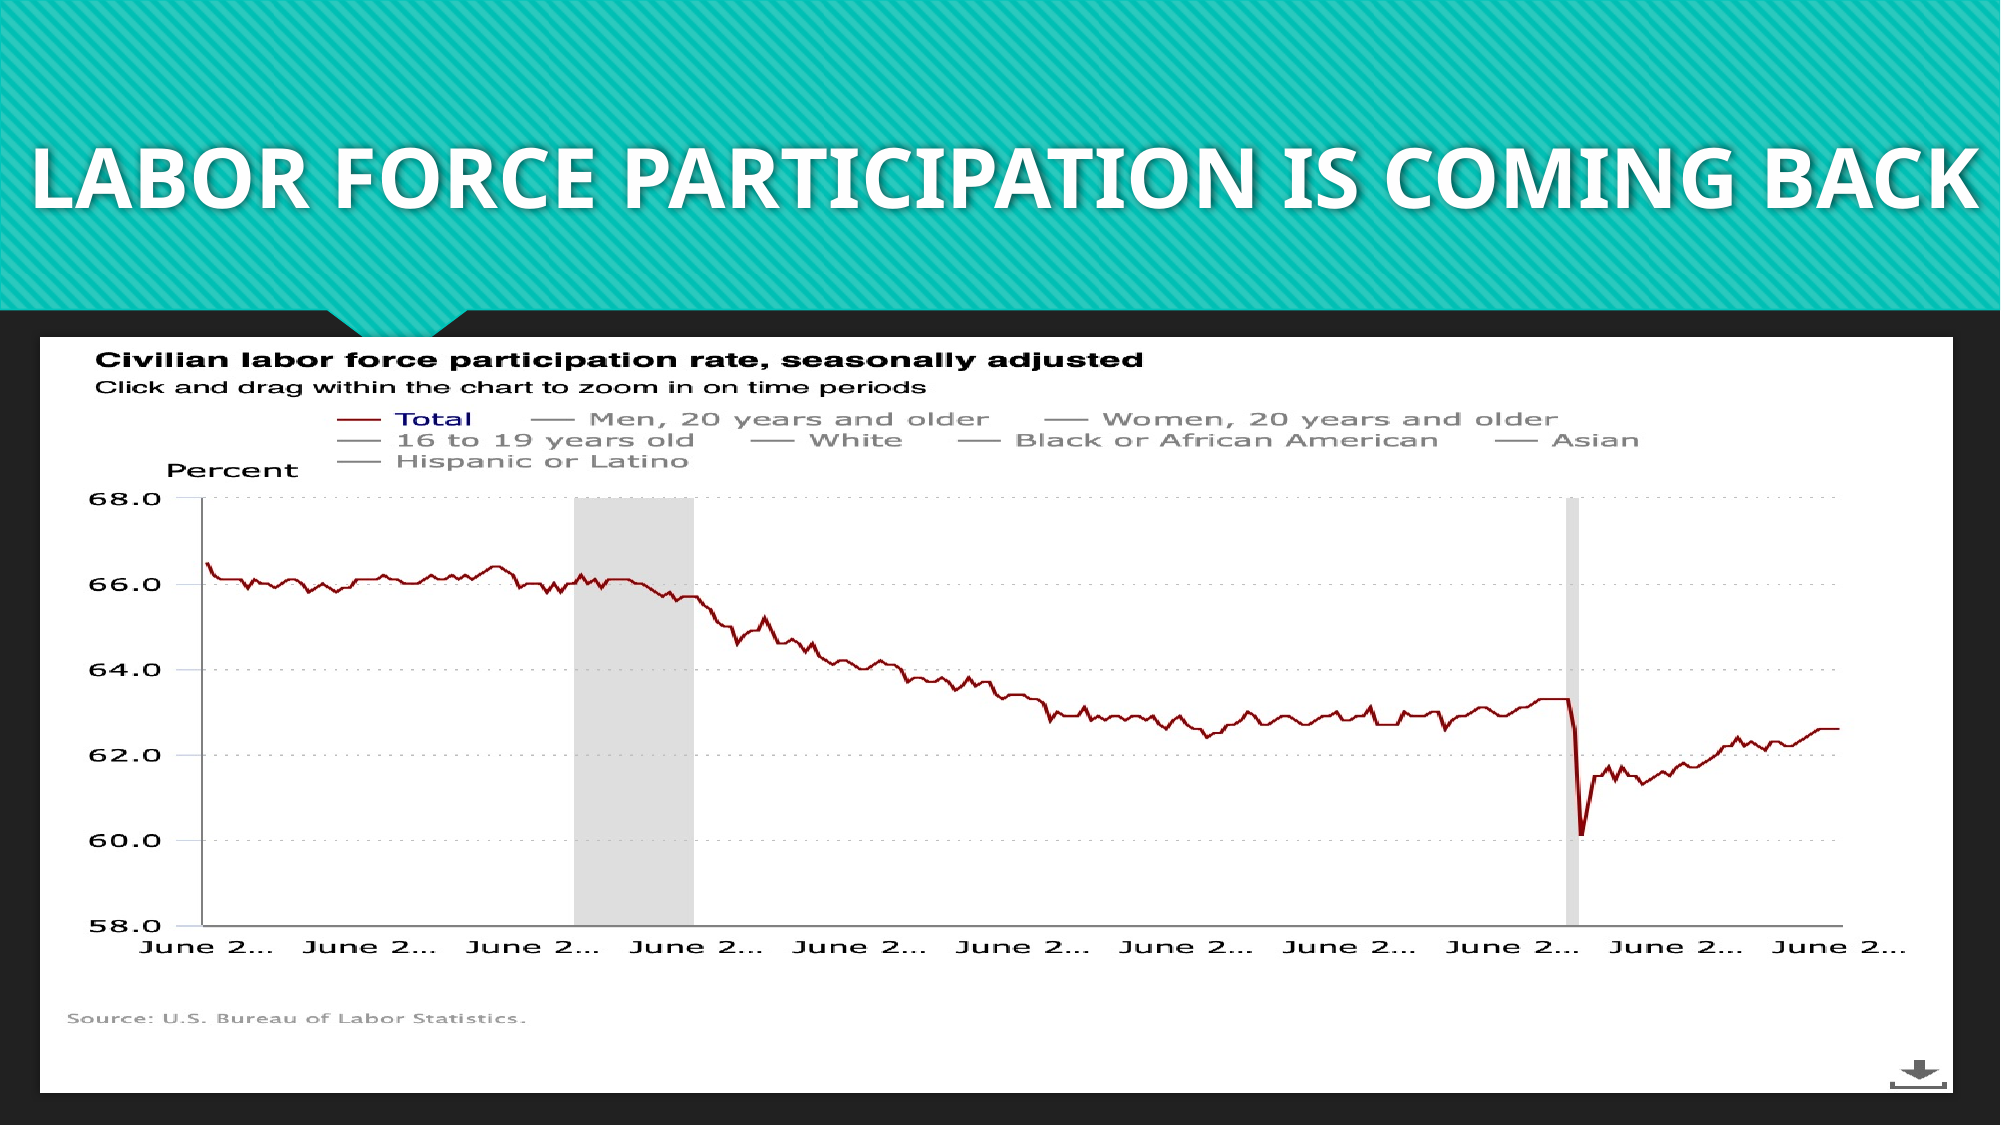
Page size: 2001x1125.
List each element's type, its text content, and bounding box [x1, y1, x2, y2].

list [39, 337, 1953, 1094]
title LABOR FORCE PARTICIPATION IS COMING BACK [13, 73, 2000, 233]
